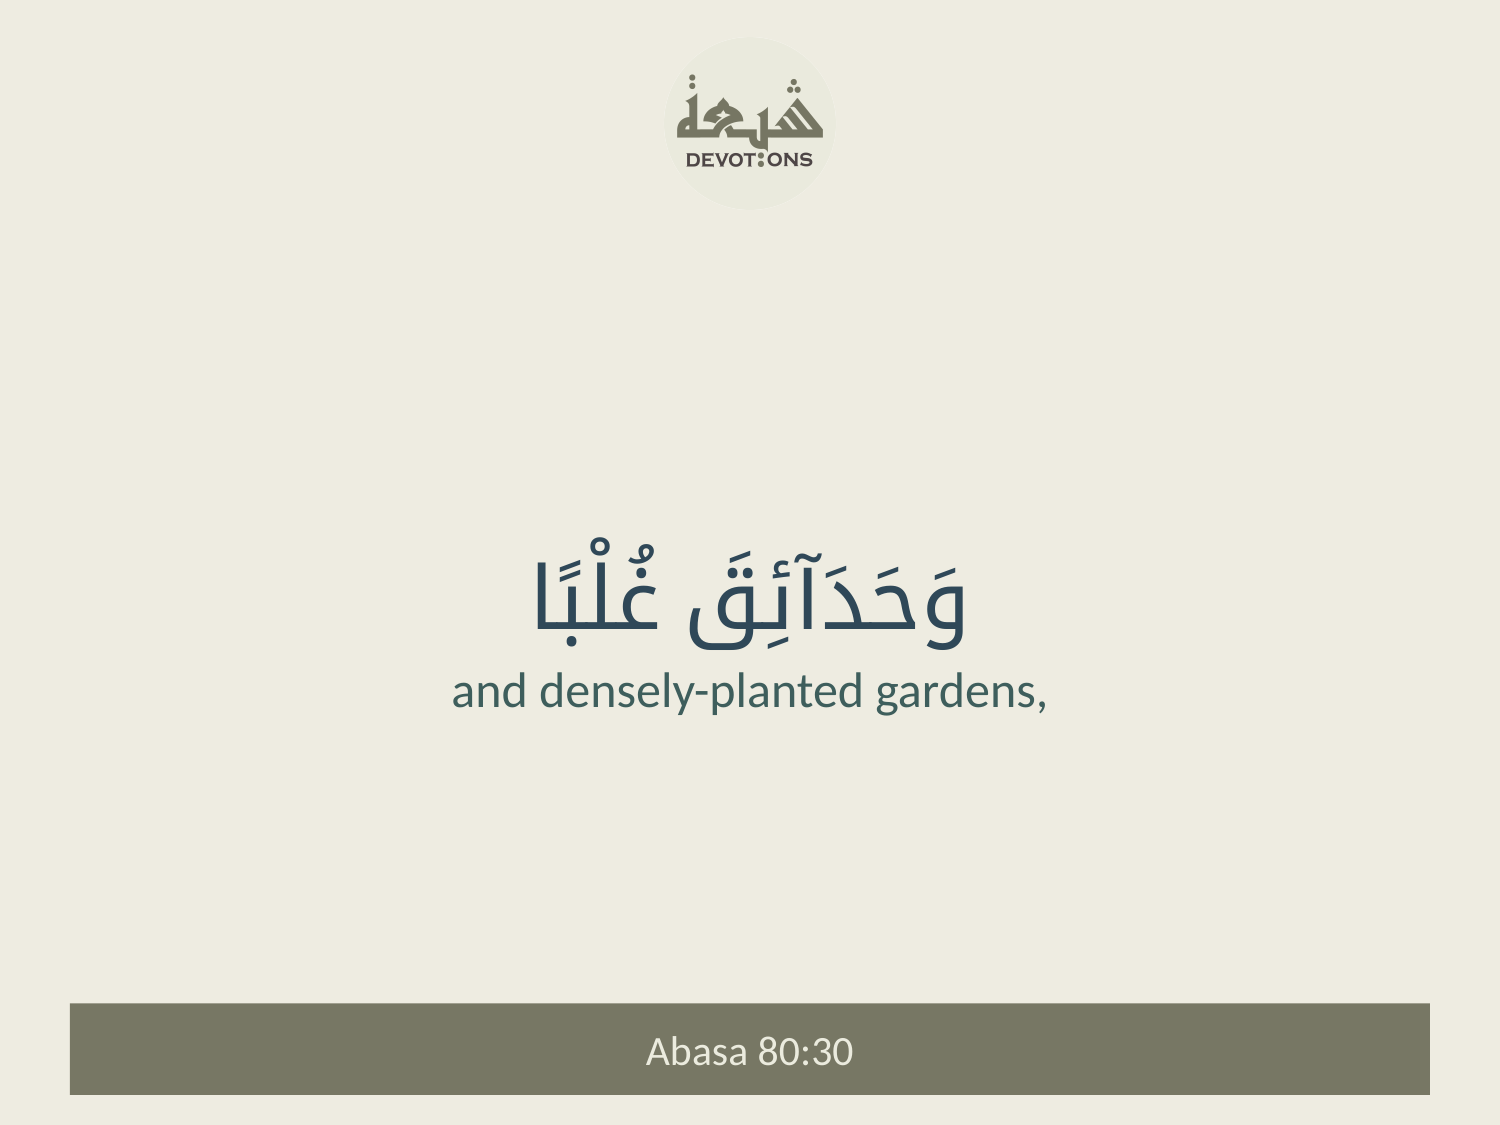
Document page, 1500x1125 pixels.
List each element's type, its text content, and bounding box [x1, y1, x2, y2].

picture [656, 29, 844, 203]
list وَحَدَآئِقَ غُلْبًا and densely-planted gardens, [69, 203, 1430, 1003]
list Abasa 80:30 [69, 1003, 1430, 1095]
